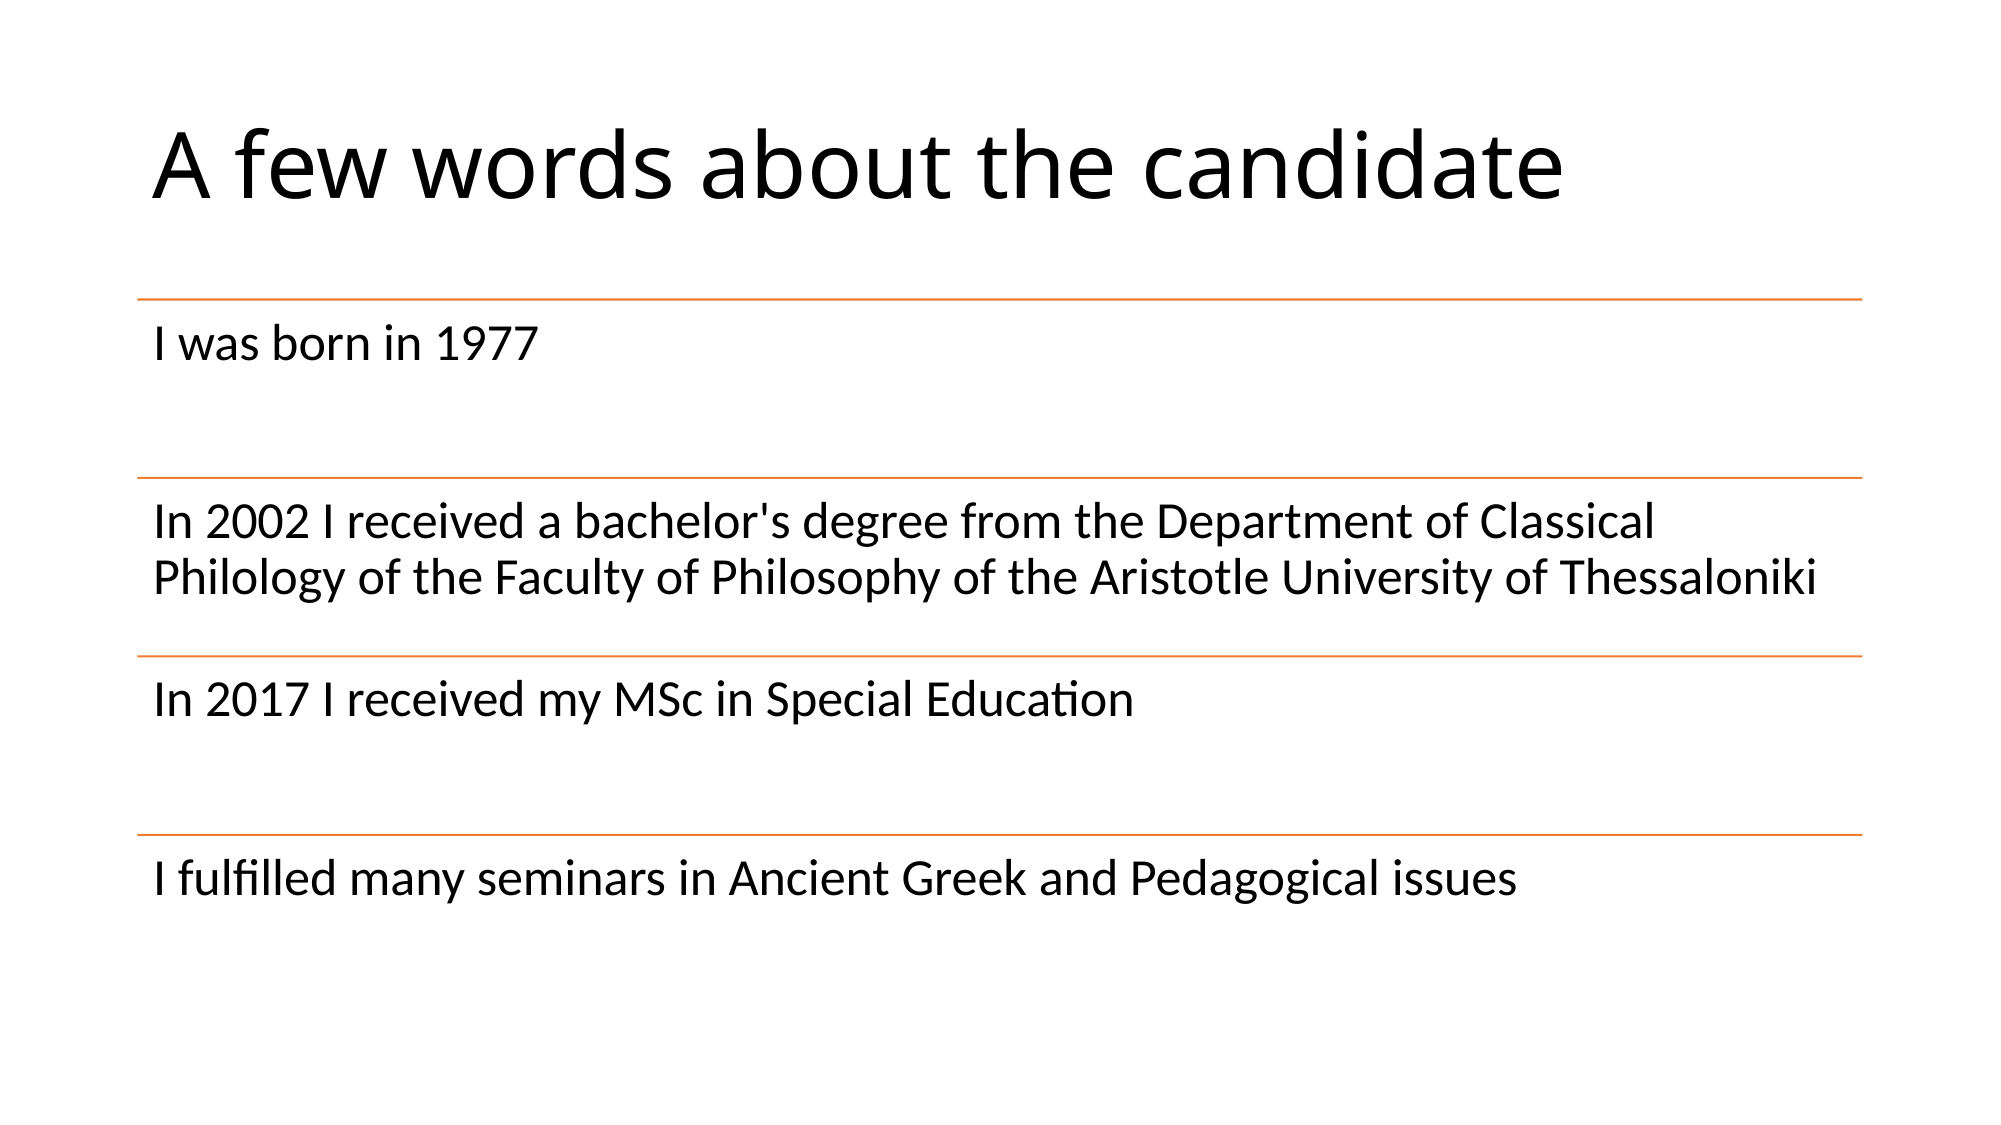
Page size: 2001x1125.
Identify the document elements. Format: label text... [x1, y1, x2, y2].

title A few words about the candidate [137, 59, 1863, 278]
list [137, 299, 1863, 1014]
